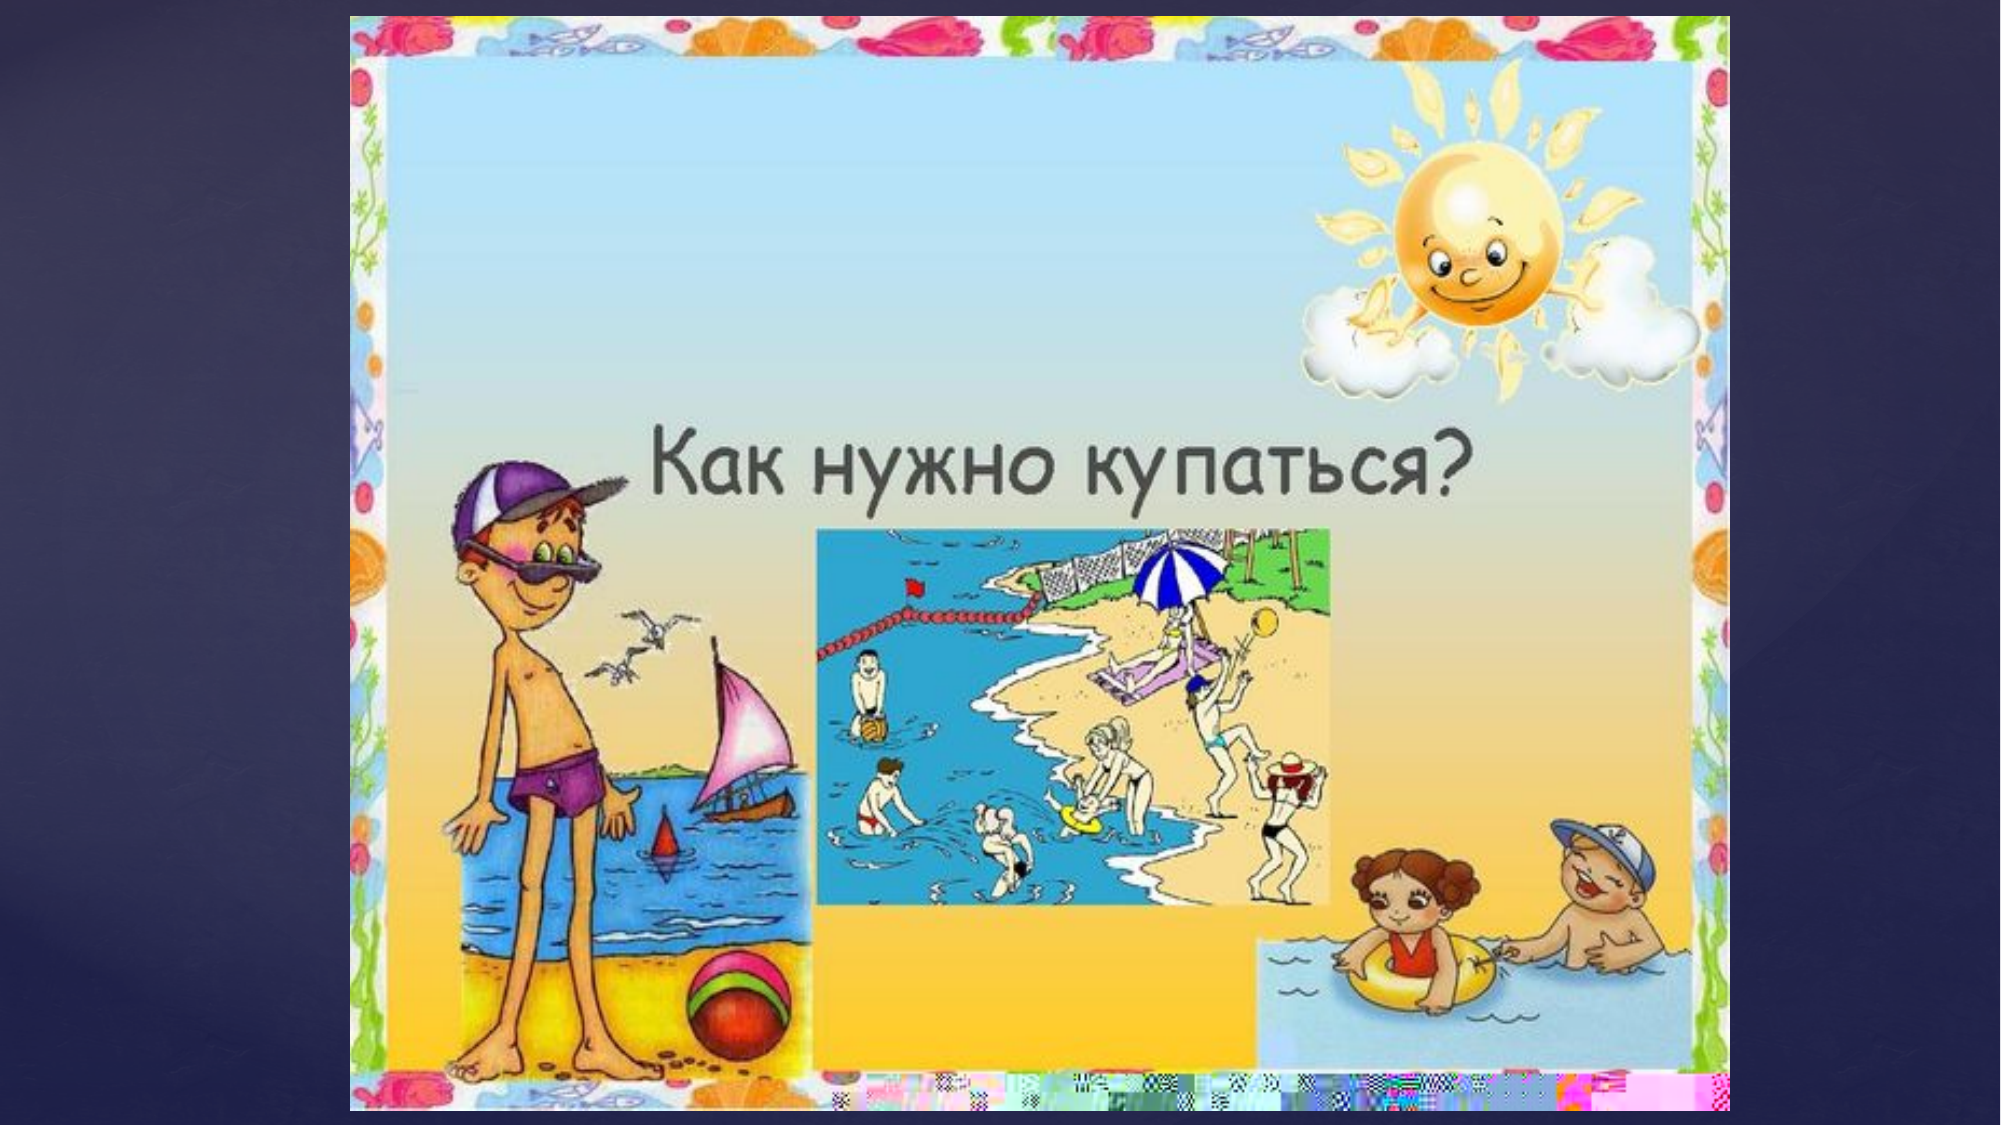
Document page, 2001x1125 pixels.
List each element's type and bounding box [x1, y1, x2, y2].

picture [349, 16, 1730, 1111]
